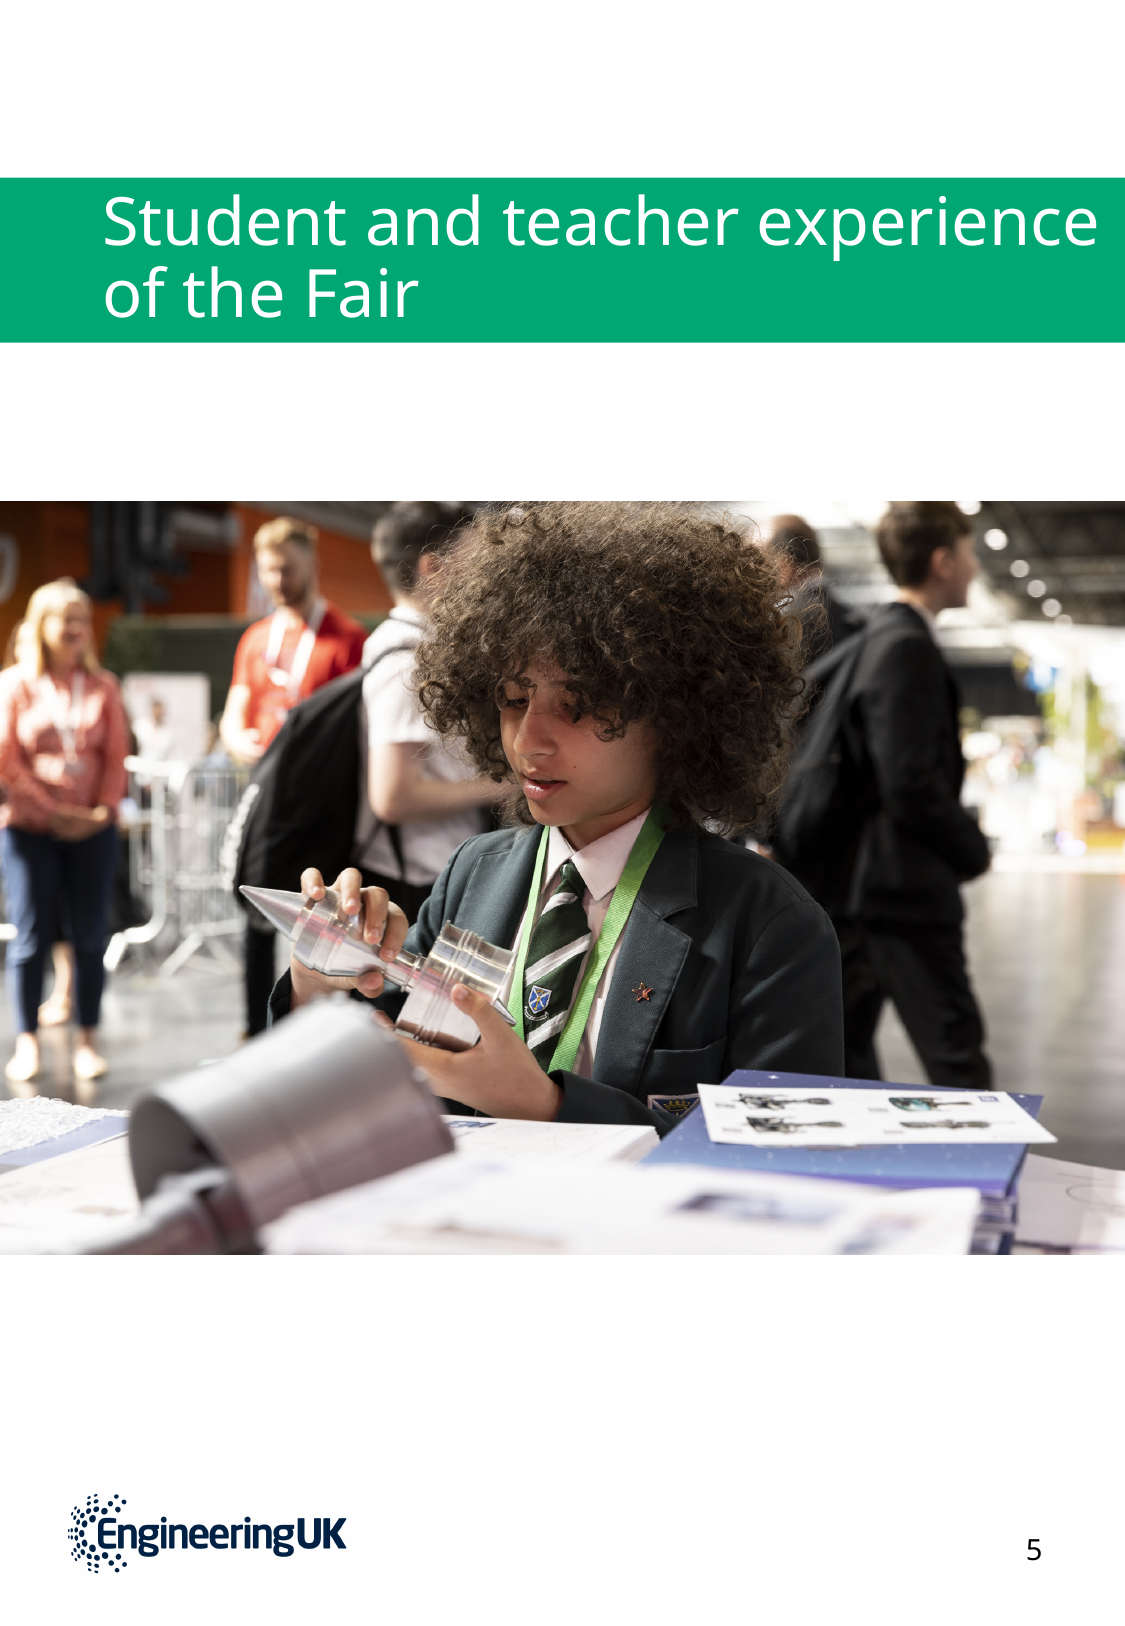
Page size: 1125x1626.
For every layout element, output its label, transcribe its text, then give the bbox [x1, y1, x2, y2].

picture [59, 1485, 355, 1582]
picture [0, 501, 1125, 1255]
text_box 5 [1011, 1523, 1088, 1578]
title Student and teacher experience of the Fair [0, 177, 1125, 343]
